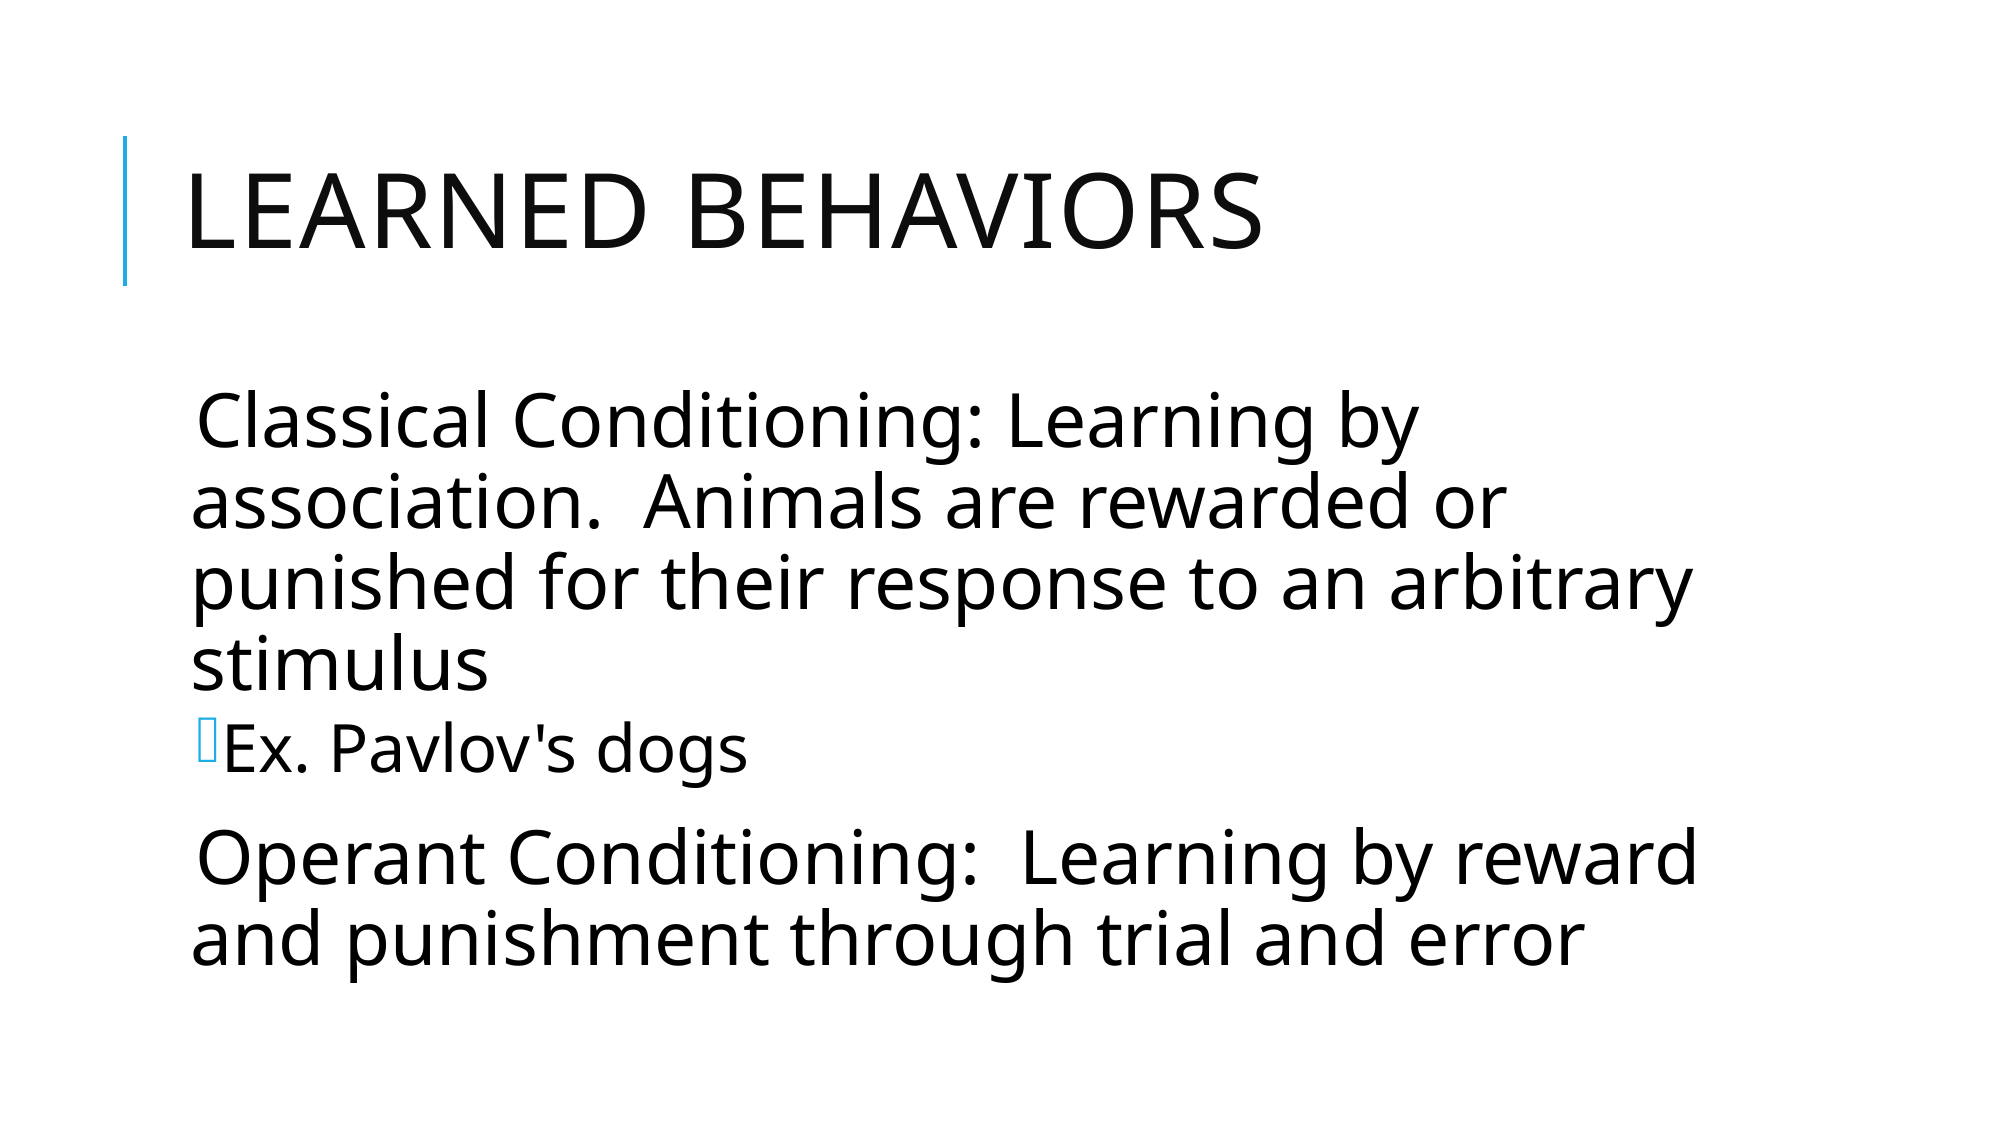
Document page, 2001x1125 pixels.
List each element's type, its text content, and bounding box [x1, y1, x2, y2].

title Learned Behaviors [168, 96, 1763, 342]
list Classical Conditioning: Learning by association. Animals are rewarded or punished for their response to an arbitrary stimulus Ex. Pavlov's dogs Operant Conditioning: Learning by reward and punishment through trial and error [168, 375, 1763, 1035]
